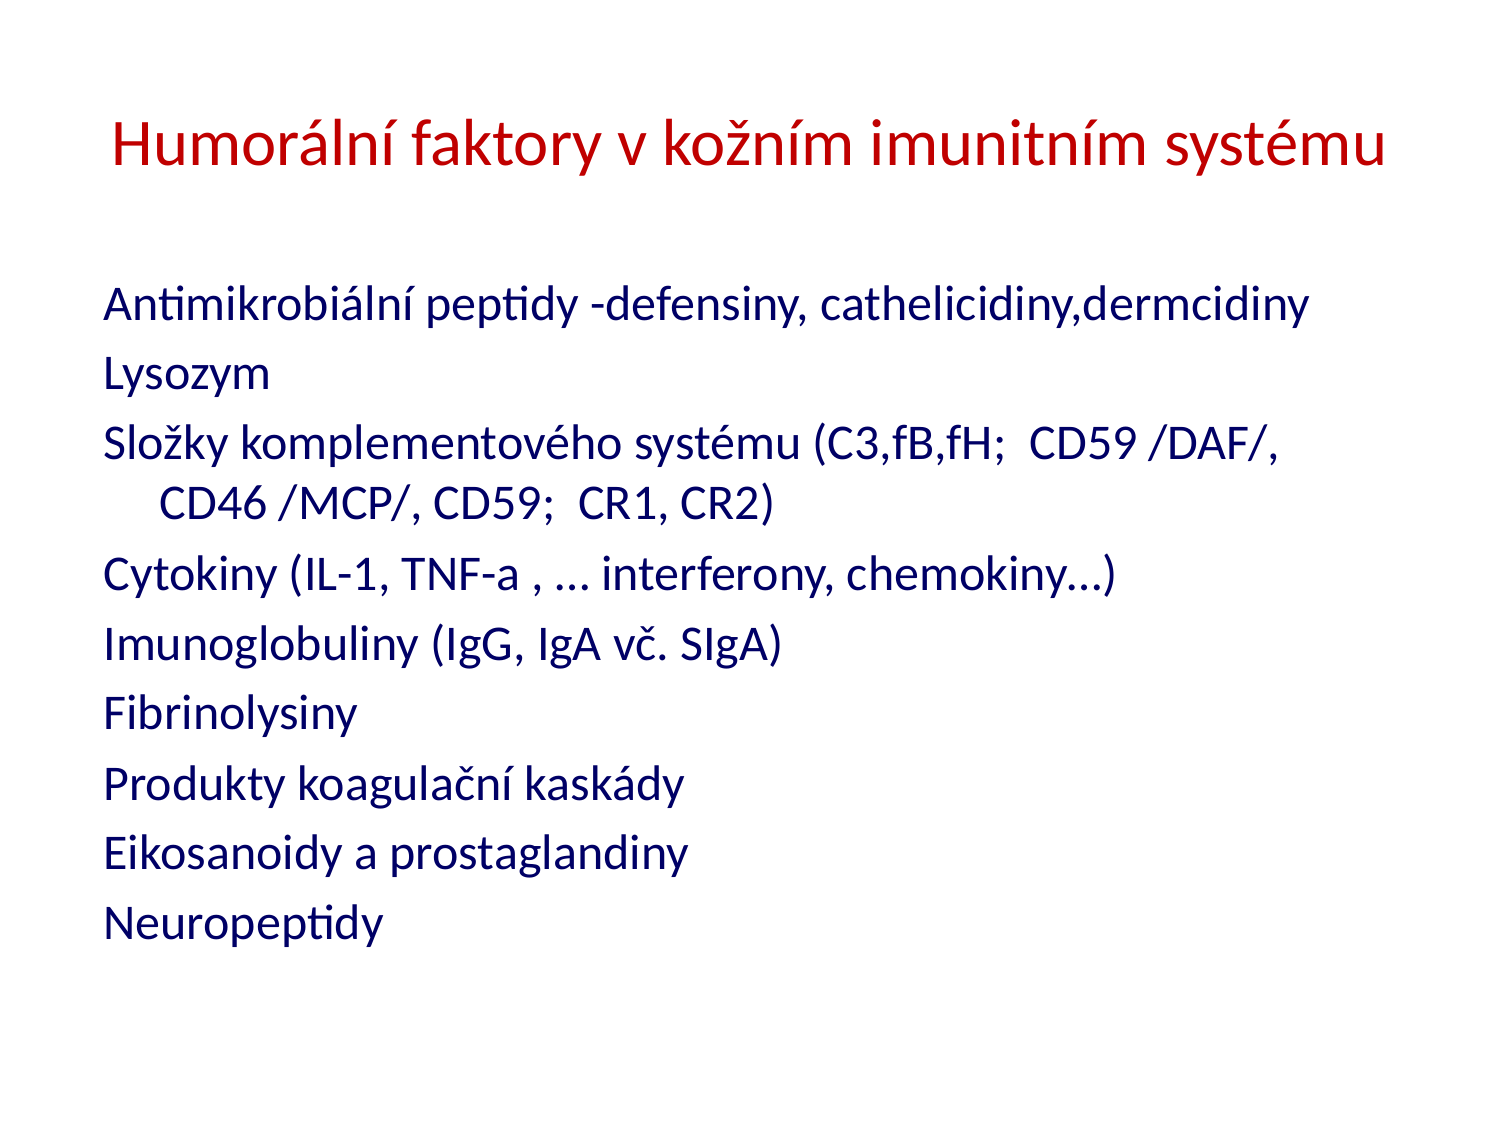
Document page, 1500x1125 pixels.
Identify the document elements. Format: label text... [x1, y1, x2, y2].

list Antimikrobiální peptidy -defensiny, cathelicidiny,dermcidiny Lysozym Složky komplementového systému (C3,fB,fH; CD59 /DAF/, CD46 /MCP/, CD59; CR1, CR2) Cytokiny (IL-1, TNF-a , … interferony, chemokiny…) Imunoglobuliny (IgG, IgA vč. SIgA) Fibrinolysiny Produkty koagulační kaskády Eikosanoidy a prostaglandiny Neuropeptidy [88, 262, 1471, 1005]
title Humorální faktory v kožním imunitním systému [75, 45, 1425, 233]
